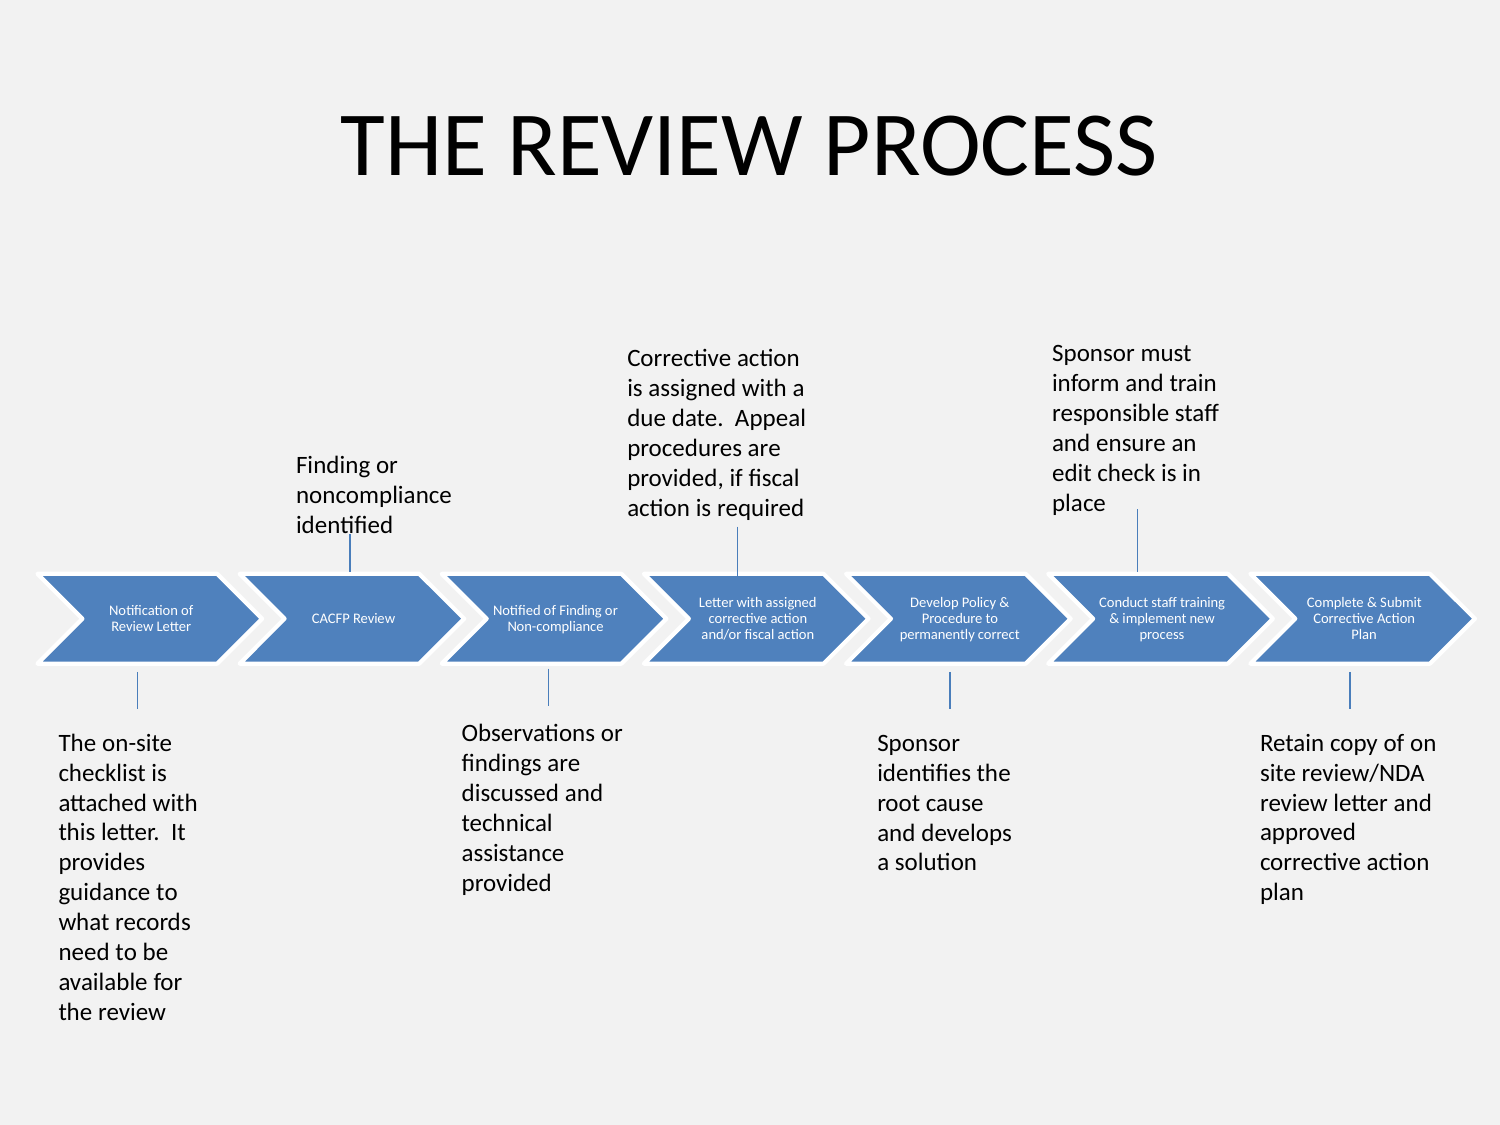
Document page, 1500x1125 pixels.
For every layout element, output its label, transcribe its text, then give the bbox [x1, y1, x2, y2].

title THE REVIEW PROCESS [75, 45, 1425, 149]
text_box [37, 149, 1476, 1088]
